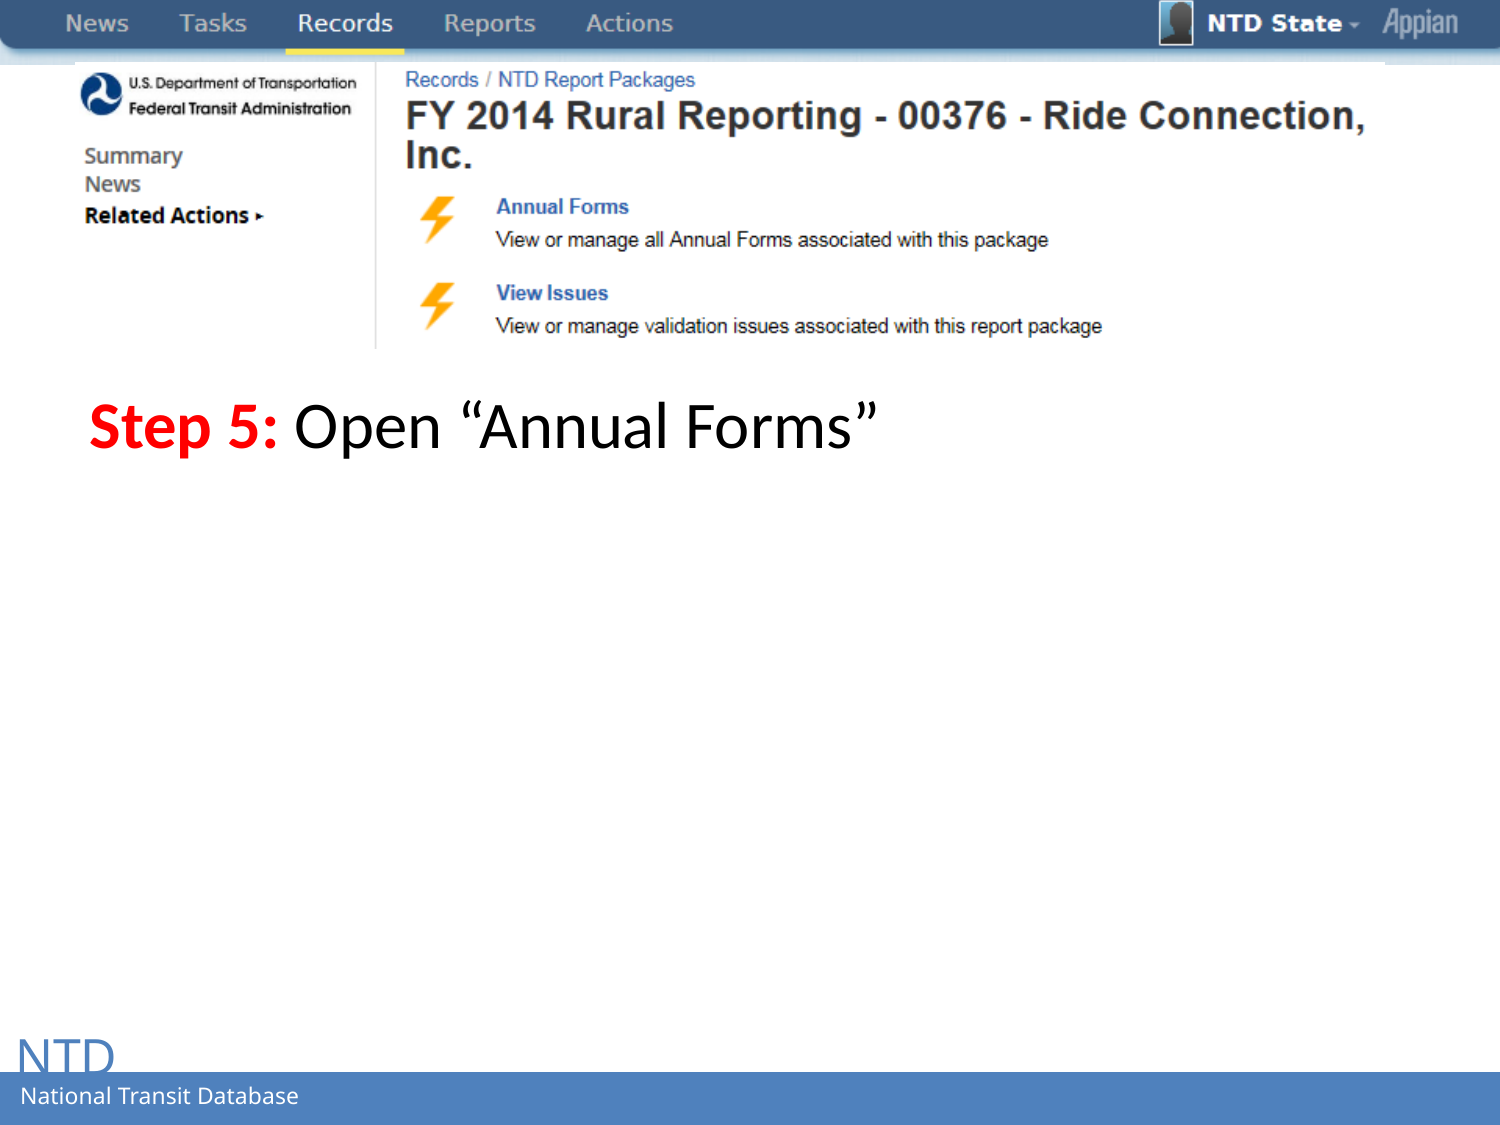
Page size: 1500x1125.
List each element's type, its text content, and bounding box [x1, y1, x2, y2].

picture [0, 0, 1500, 349]
list Step 5: Open “Annual Forms” [75, 375, 1425, 1005]
